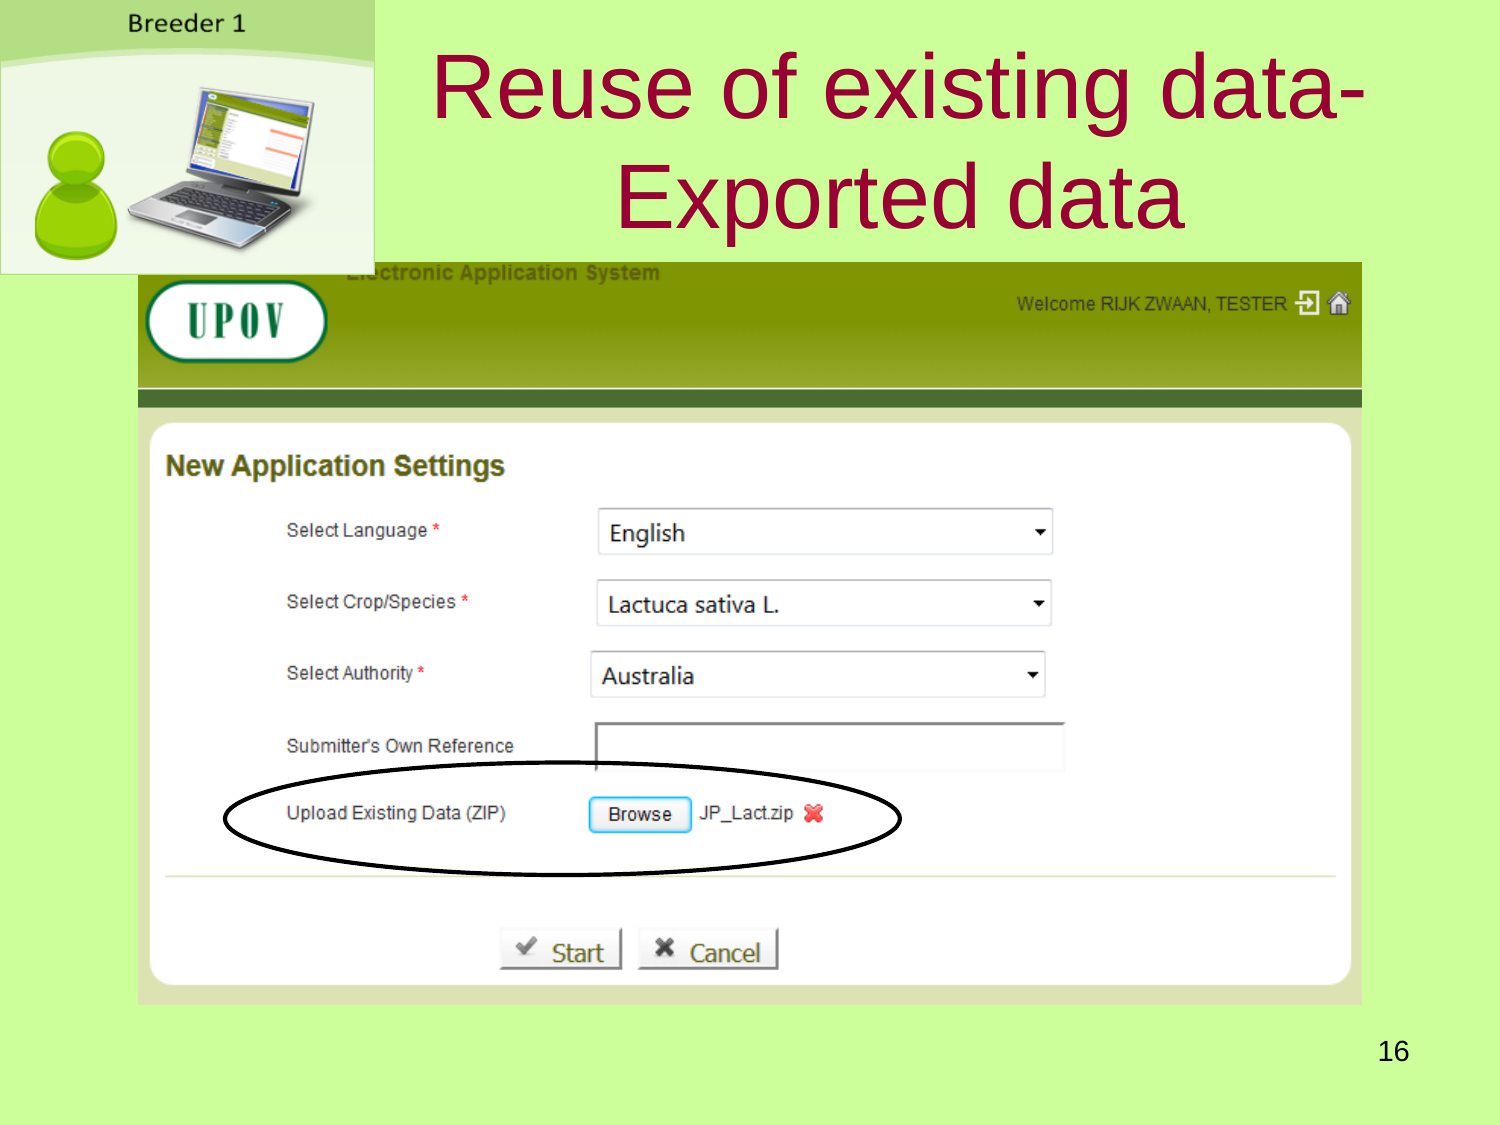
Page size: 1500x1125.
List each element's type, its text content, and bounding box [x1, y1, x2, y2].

picture [0, 0, 376, 275]
slide_number 16 [1074, 1024, 1425, 1103]
title Reuse of existing data- Exported data [379, 43, 1500, 231]
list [137, 262, 1363, 1006]
